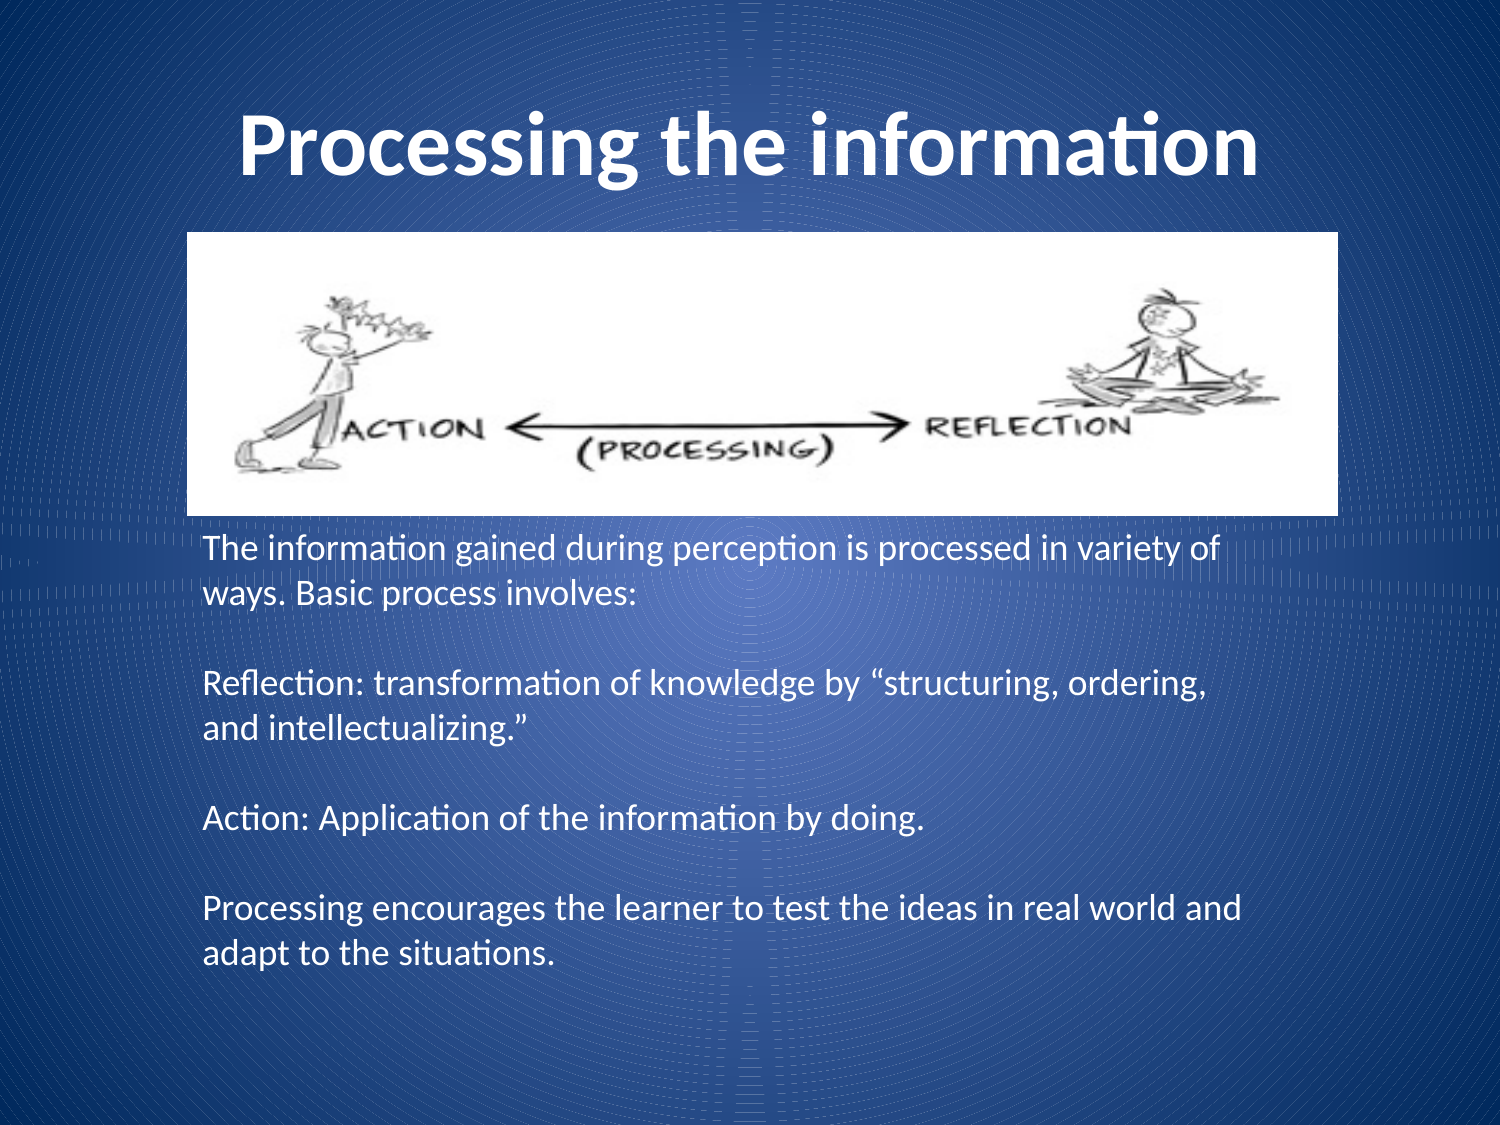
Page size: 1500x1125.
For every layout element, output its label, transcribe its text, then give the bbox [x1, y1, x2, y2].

text_box The information gained during perception is processed in variety of ways. Basic process involves: Reflection: transformation of knowledge by “structuring, ordering, and intellectualizing.” Action: Application of the information by doing. Processing encourages the learner to test the ideas in real world and adapt to the situations. [187, 524, 1288, 981]
title Processing the information [75, 45, 1425, 233]
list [187, 232, 1338, 517]
